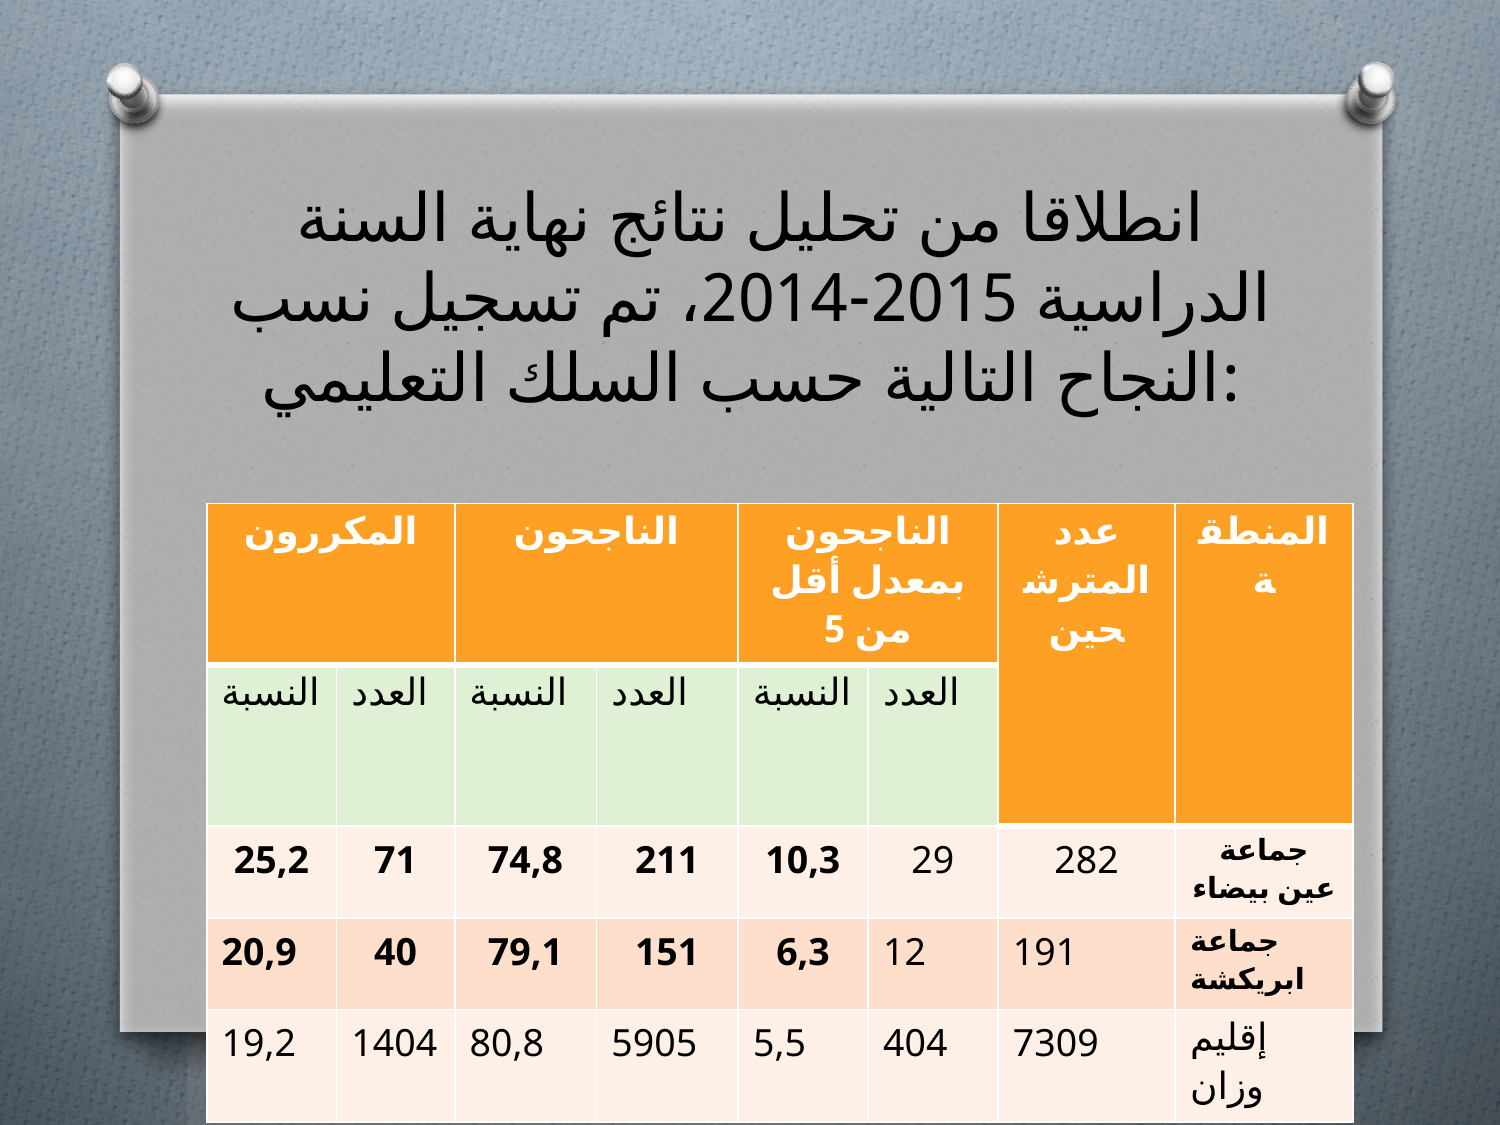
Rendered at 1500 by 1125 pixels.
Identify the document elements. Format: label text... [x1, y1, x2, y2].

table_cell 79,1 [456, 919, 596, 1009]
table_cell 6,3 [739, 919, 867, 1009]
table_cell 1404 [337, 1010, 454, 1121]
table_cell 151 [597, 919, 737, 1009]
table_cell العدد [869, 668, 997, 825]
picture [75, 29, 198, 153]
table_cell العدد [597, 668, 737, 825]
table_cell 5,5 [739, 1010, 867, 1121]
table_header الناجحون بمعدل أقل من 5 [739, 504, 997, 662]
table_cell 74,8 [456, 827, 596, 917]
table_cell إقليم وزان [1176, 1010, 1352, 1121]
table_cell 19,2 [208, 1010, 336, 1121]
table_header المكررون [208, 504, 454, 662]
table_cell 12 [869, 919, 997, 1009]
picture [1317, 35, 1439, 156]
table_cell العدد [337, 668, 454, 825]
table_cell 20,9 [208, 919, 336, 1009]
table_cell 10,3 [739, 827, 867, 917]
table_header المنطقة [1176, 504, 1352, 823]
table_cell 29 [869, 827, 997, 917]
title انطلاقا من تحليل نتائج نهاية السنة الدراسية 2015-2014، تم تسجيل نسب النجاح التالية حسب السلك التعليمي: [179, 134, 1323, 457]
table_cell 40 [337, 919, 454, 1009]
table_cell 191 [999, 919, 1174, 1009]
table_cell جماعة ابريكشة [1176, 919, 1352, 1009]
table_cell النسبة [208, 668, 336, 825]
table_cell 80,8 [456, 1010, 596, 1121]
table_cell 71 [337, 827, 454, 917]
table_cell 25,2 [208, 827, 336, 917]
table_cell 5905 [597, 1010, 737, 1121]
table_cell النسبة [739, 668, 867, 825]
table_cell 404 [869, 1010, 997, 1121]
table_cell 211 [597, 827, 737, 917]
table_header الناجحون [456, 504, 737, 662]
table_cell 7309 [999, 1010, 1174, 1121]
table_cell 282 [999, 829, 1174, 917]
table_header عدد المترشحين [999, 504, 1174, 823]
table_cell النسبة [456, 668, 596, 825]
table_cell جماعة عين بيضاء [1176, 829, 1352, 917]
